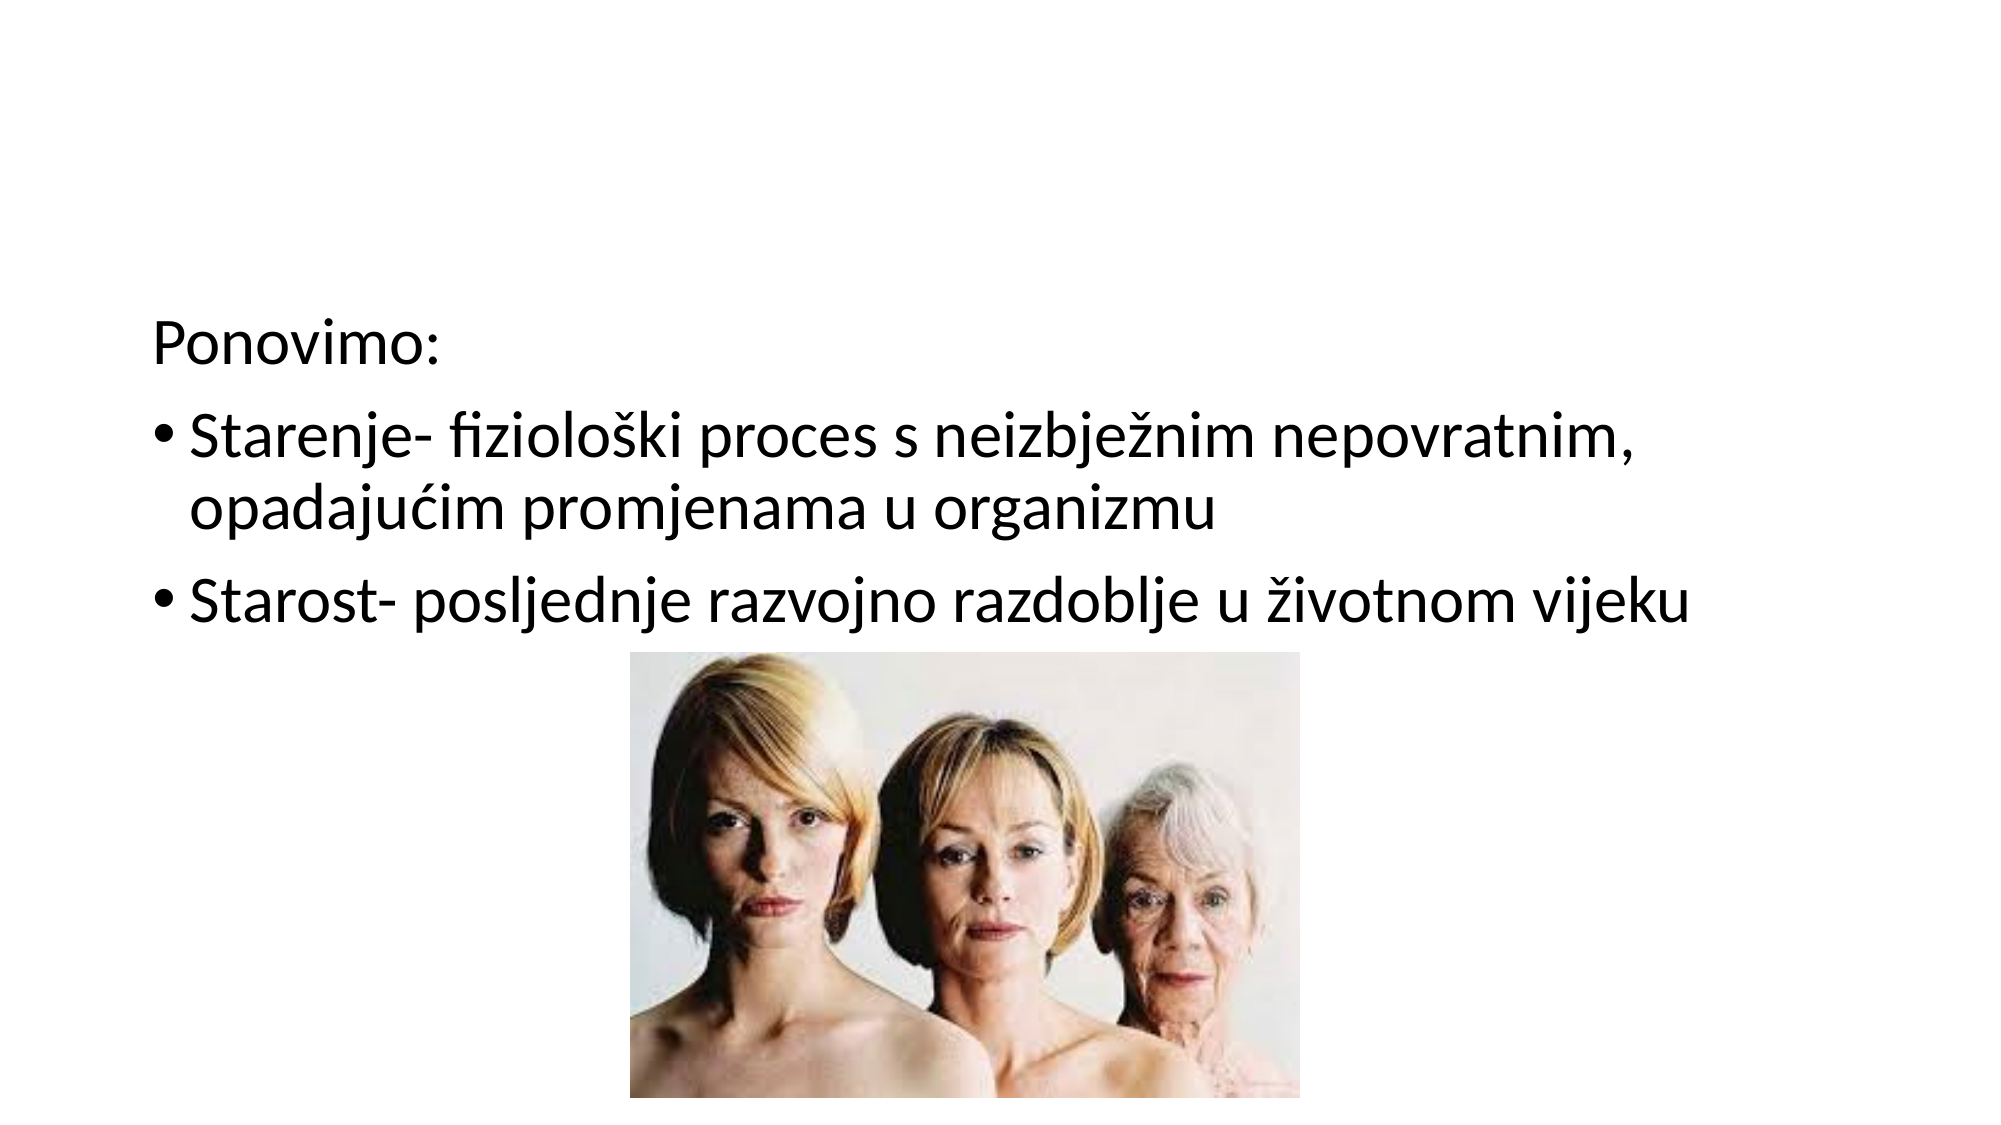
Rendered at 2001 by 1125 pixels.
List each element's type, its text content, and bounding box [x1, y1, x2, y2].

picture [630, 652, 1300, 1098]
list Ponovimo: Starenje- fiziološki proces s neizbježnim nepovratnim, opadajućim promjenama u organizmu Starost- posljednje razvojno razdoblje u životnom vijeku [137, 299, 1863, 1014]
